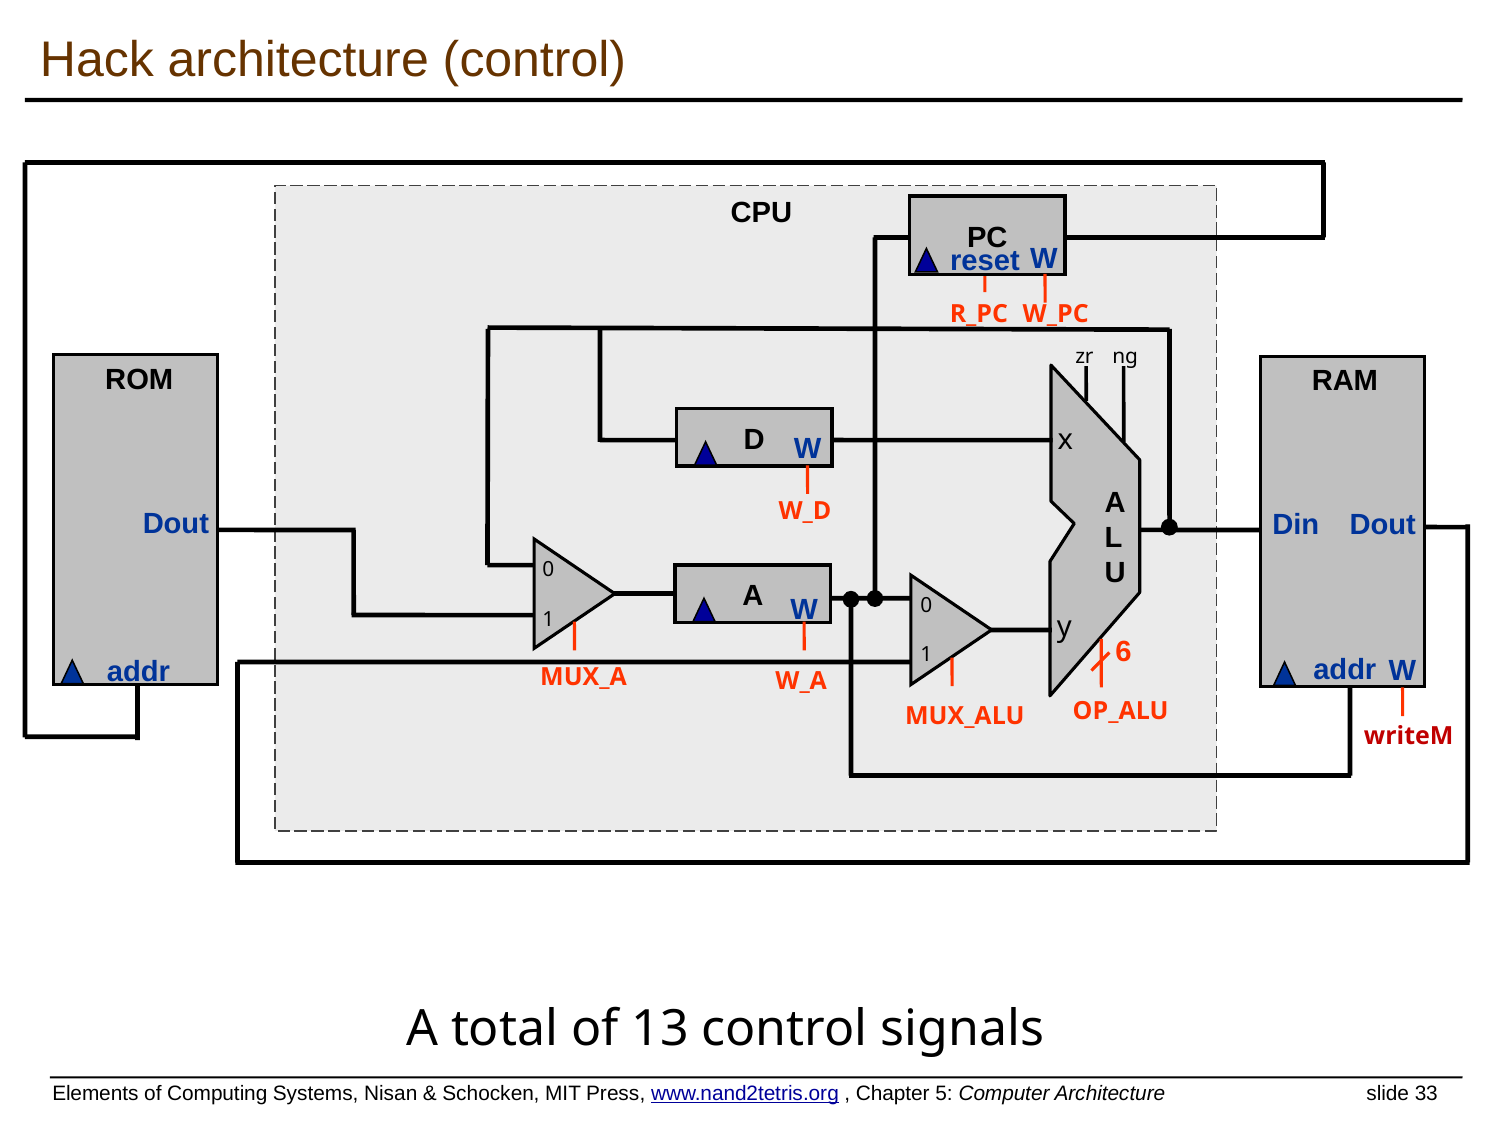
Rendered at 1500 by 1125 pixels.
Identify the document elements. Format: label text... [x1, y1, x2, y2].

text_box W_A [760, 657, 843, 703]
text_box zr [1060, 336, 1097, 363]
text_box reset [934, 233, 1036, 284]
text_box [526, 538, 616, 649]
text_box W_D [763, 486, 847, 532]
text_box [24, 162, 138, 741]
text_box writeM [1348, 712, 1469, 758]
text_box [852, 530, 1217, 775]
text_box [867, 590, 883, 607]
text_box R_PC [934, 290, 1024, 336]
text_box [1091, 638, 1110, 688]
text_box W_PC [1024, 290, 1105, 336]
text_box [619, 594, 899, 662]
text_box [676, 408, 837, 472]
text_box PC [909, 196, 1066, 275]
text_box [274, 530, 525, 661]
text_box MUX_A [525, 652, 643, 698]
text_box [674, 564, 834, 634]
title Hack architecture (control) [24, 12, 1463, 100]
text_box [274, 662, 1217, 831]
text_box [488, 328, 1044, 629]
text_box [1049, 364, 1151, 741]
text_box W [1015, 232, 1073, 283]
text_box A total of 13 control signals [391, 987, 1061, 1063]
text_box [915, 248, 934, 272]
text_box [904, 574, 992, 685]
text_box CPU [715, 185, 808, 236]
text_box [1161, 519, 1178, 535]
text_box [141, 352, 226, 696]
text_box OP_ALU [1154, 686, 1185, 732]
text_box [843, 591, 859, 607]
text_box MUX_ALU [890, 691, 1041, 737]
text_box [274, 185, 1217, 615]
text_box ng [1097, 334, 1154, 370]
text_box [1256, 353, 1432, 694]
